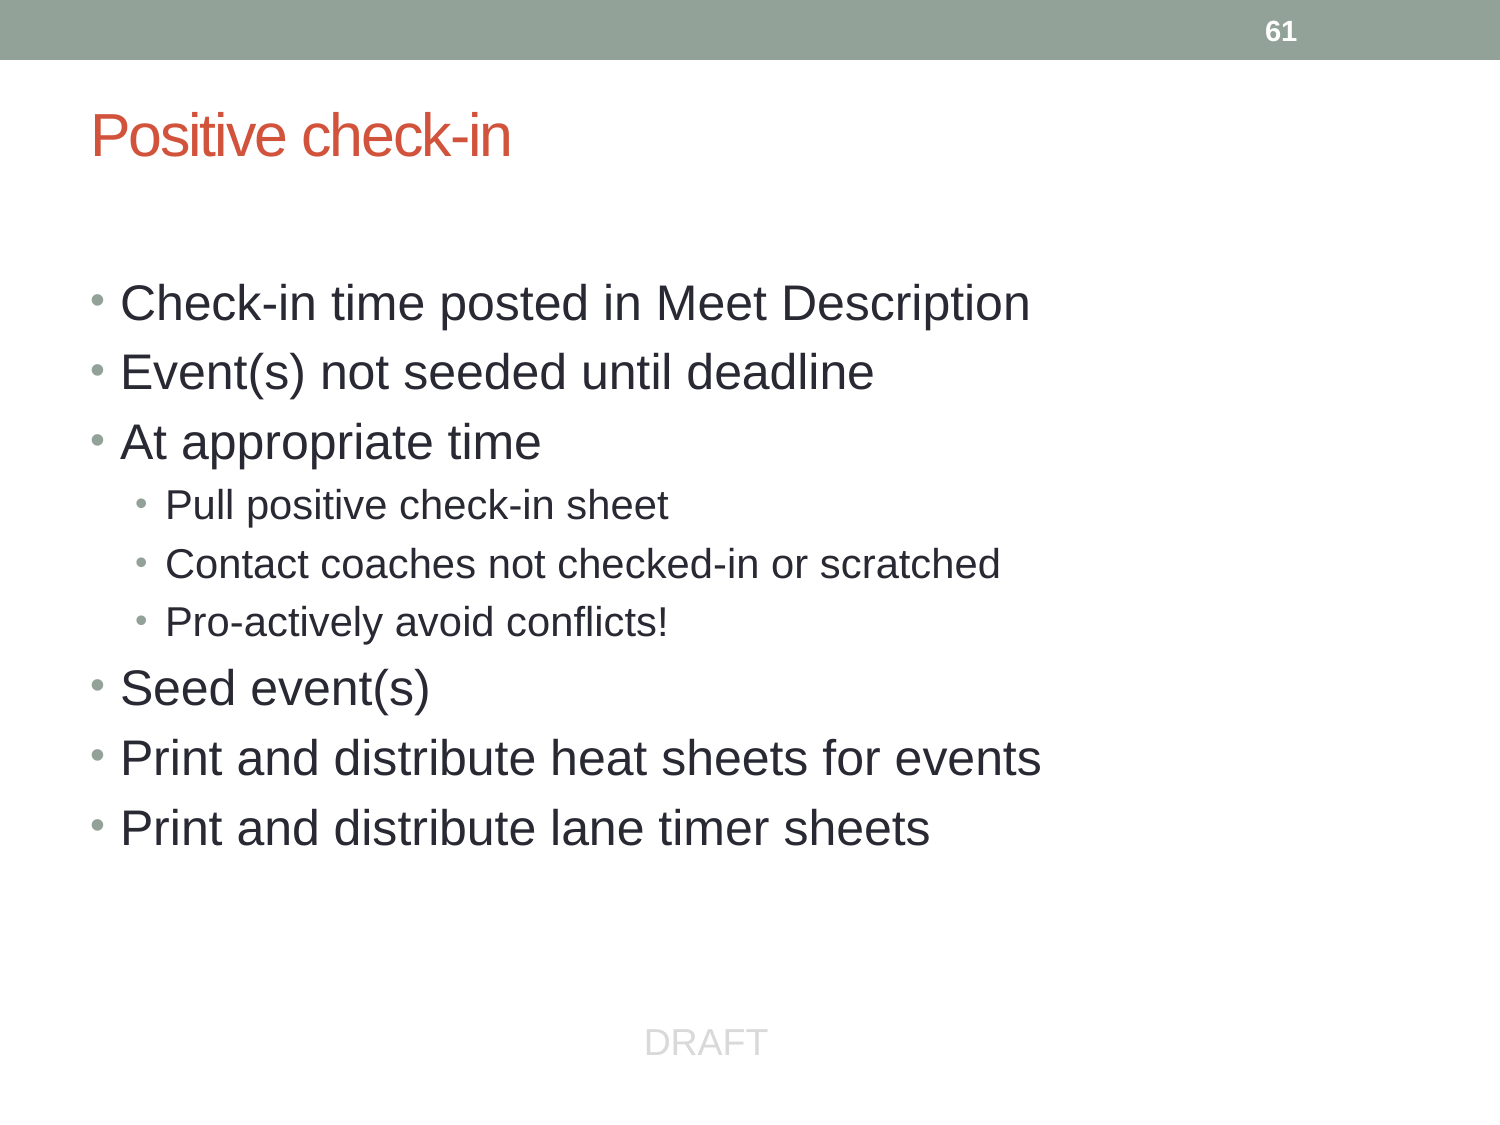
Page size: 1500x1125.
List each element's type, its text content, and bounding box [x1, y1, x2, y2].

title Positive check-in [75, 87, 1425, 250]
slide_number 61 [1250, 3, 1425, 57]
list Check-in time posted in Meet Description Event(s) not seeded until deadline At appropriate time Pull positive check-in sheet Contact coaches not checked-in or scratched Pro-actively avoid conflicts! Seed event(s) Print and distribute heat sheets for events Print and distribute lane timer sheets [75, 262, 1425, 1063]
